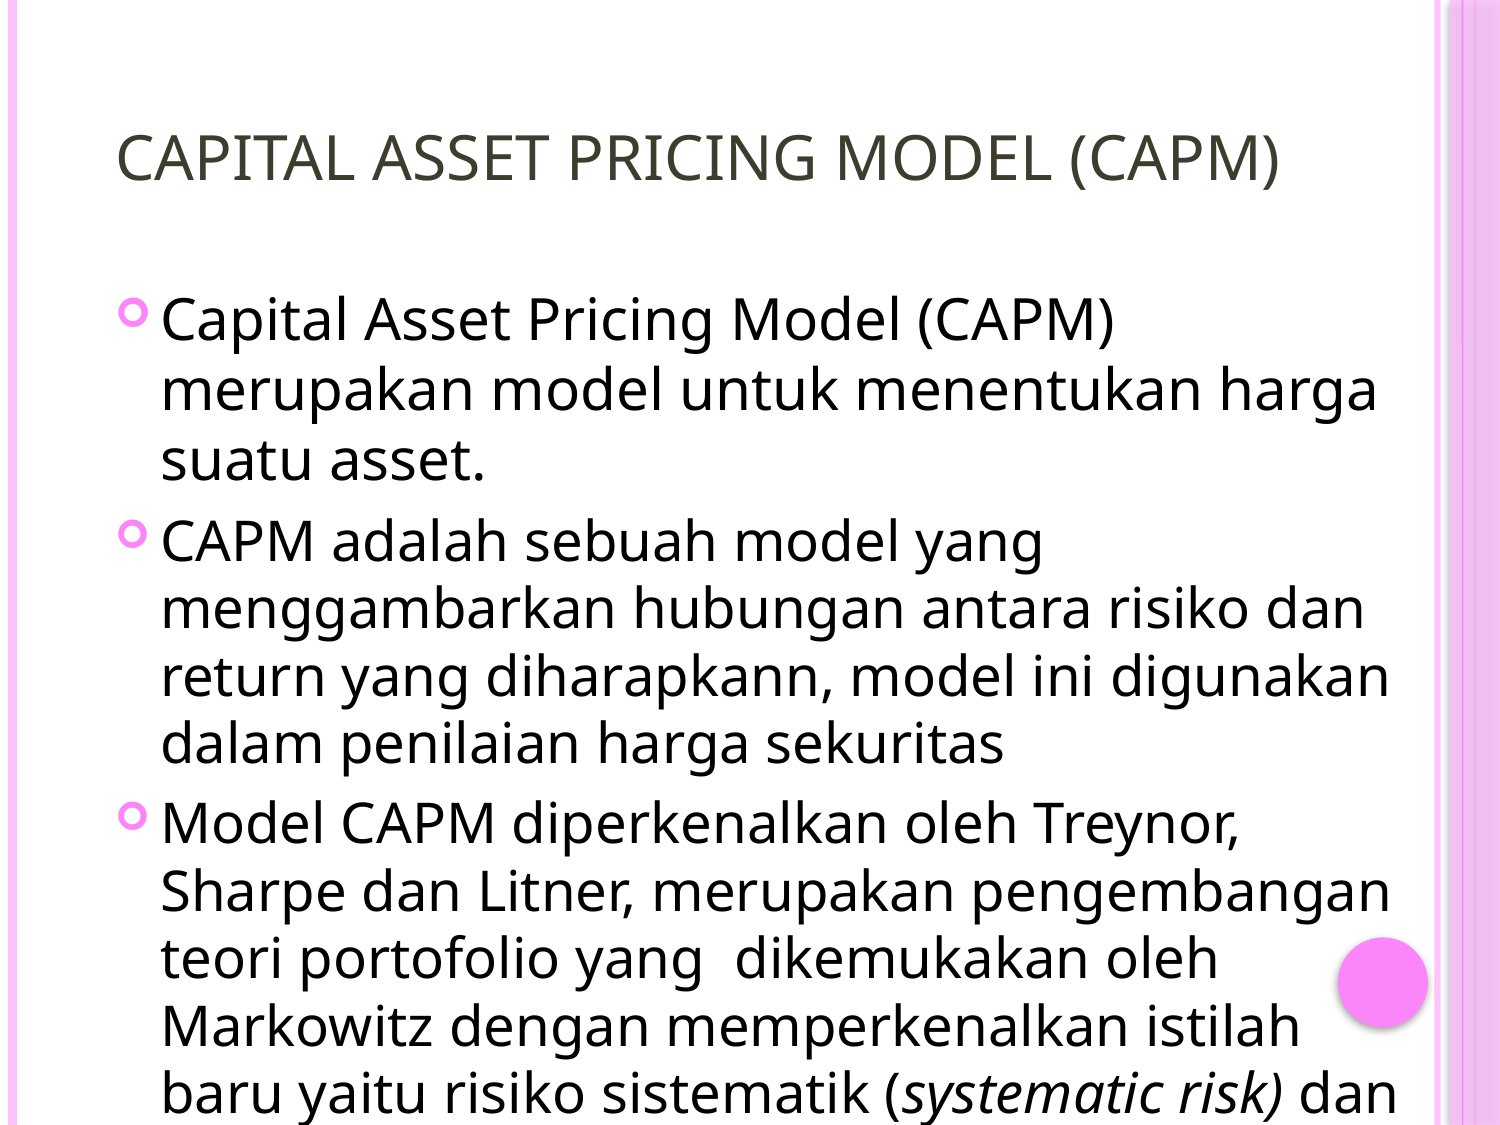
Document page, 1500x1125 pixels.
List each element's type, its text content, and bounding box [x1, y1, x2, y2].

list Capital Asset Pricing Model (CAPM) merupakan model untuk menentukan harga suatu asset. CAPM adalah sebuah model yang menggambarkan hubungan antara risiko dan return yang diharapkann, model ini digunakan dalam penilaian harga sekuritas Model CAPM diperkenalkan oleh Treynor, Sharpe dan Litner, merupakan pengembangan teori portofolio yang dikemukakan oleh Markowitz dengan memperkenalkan istilah baru yaitu risiko sistematik (systematic risk) dan risiko spesifik/risiko tidak sistematik (spesific risk/unsystematic risk). [100, 275, 1438, 1088]
title Capital Asset Pricing Model (CAPM) [100, 37, 1450, 200]
